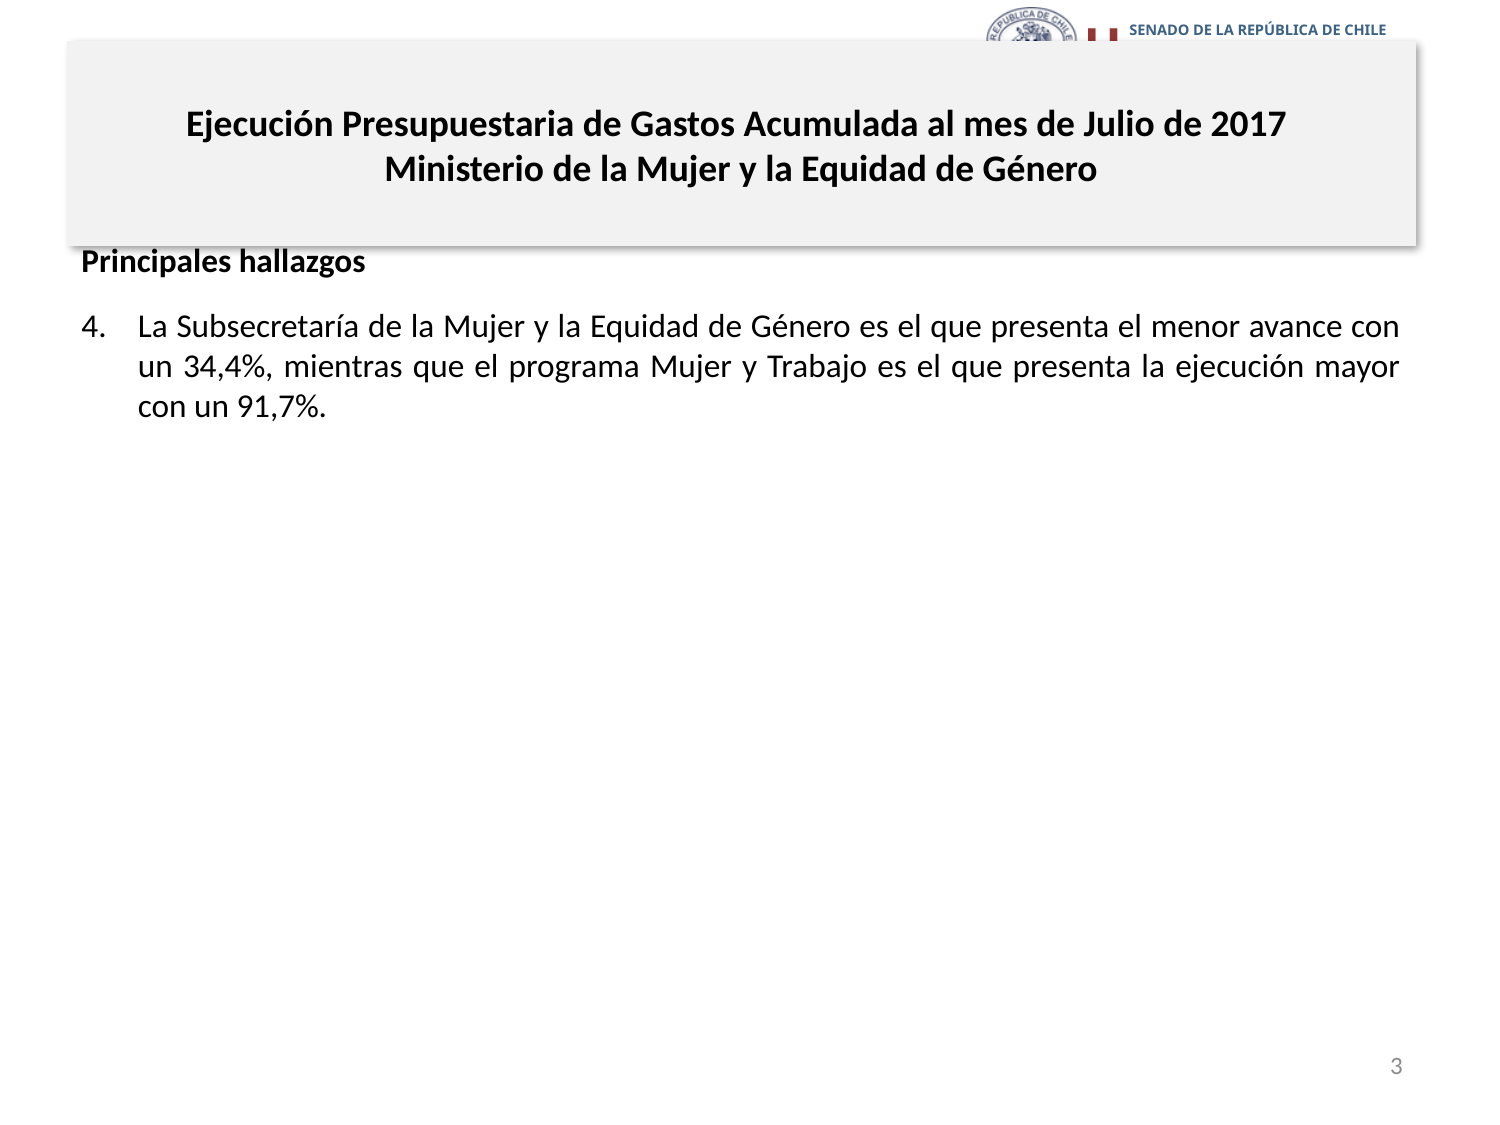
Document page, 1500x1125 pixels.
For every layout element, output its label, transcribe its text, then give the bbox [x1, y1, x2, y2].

slide_number 3 [1067, 1035, 1418, 1095]
text_box Principales hallazgos La Subsecretaría de la Mujer y la Equidad de Género es el que presenta el menor avance con un 34,4%, mientras que el programa Mujer y Trabajo es el que presenta la ejecución mayor con un 91,7%. [66, 231, 1417, 1059]
title Ejecución Presupuestaria de Gastos Acumulada al mes de Julio de 2017 Ministerio de la Mujer y la Equidad de Género [67, 41, 1415, 231]
picture [986, 7, 1079, 41]
